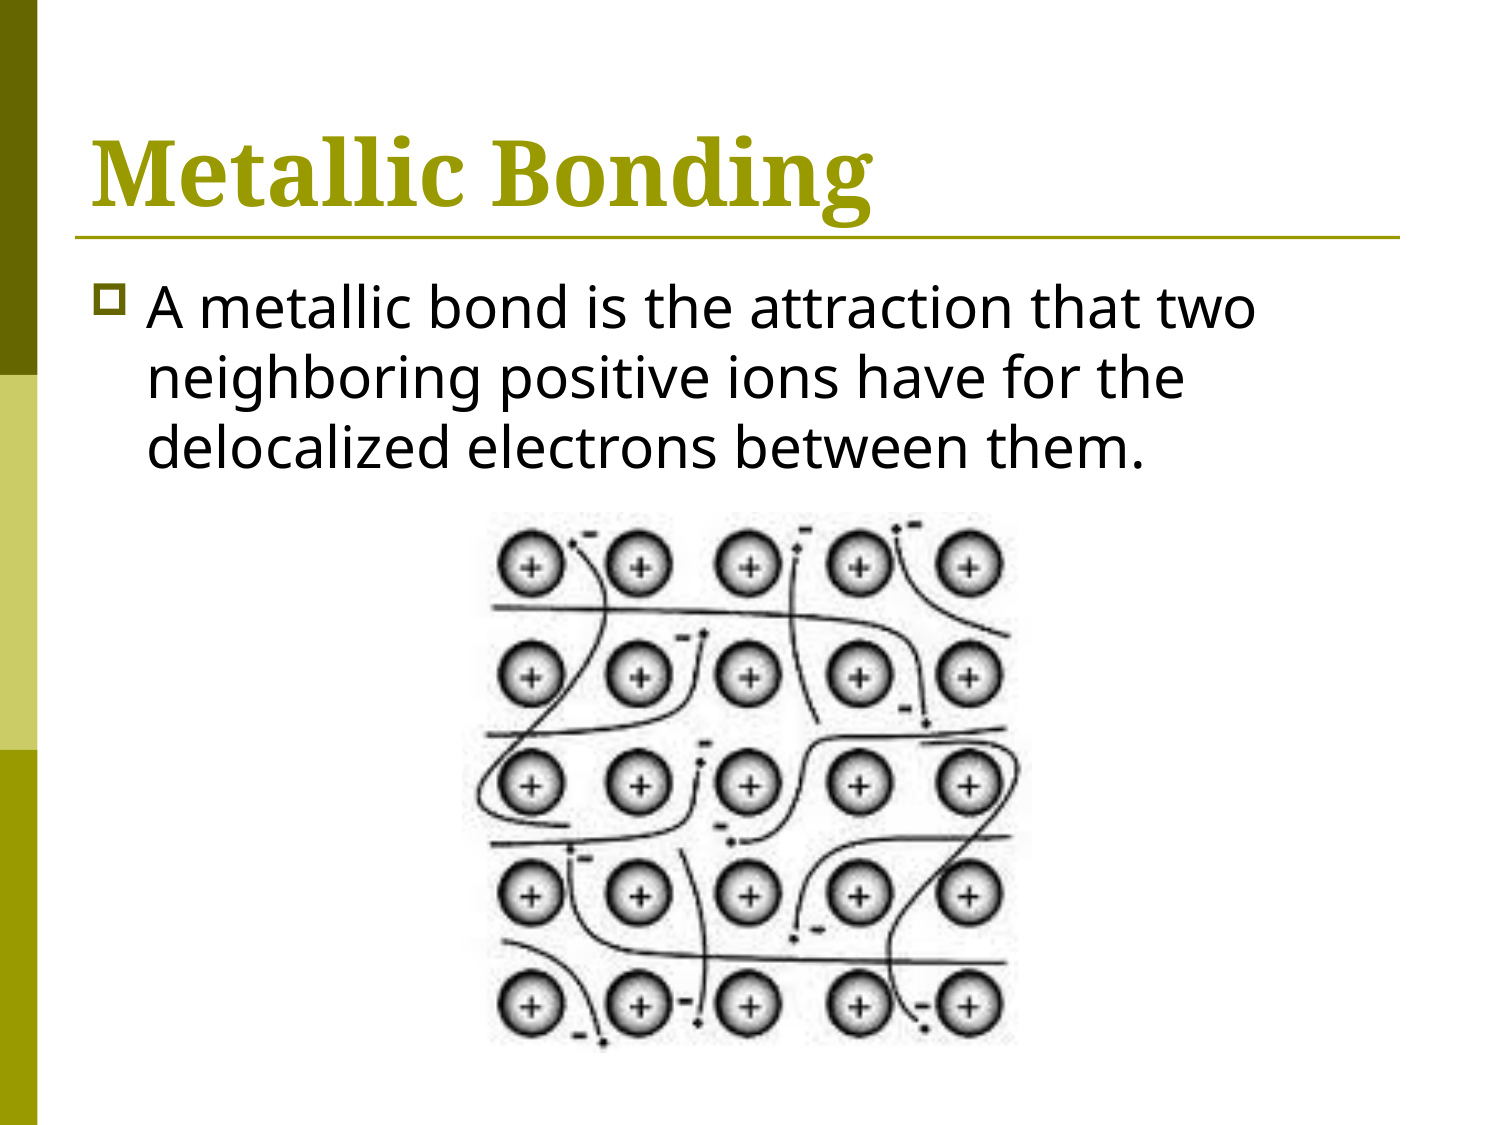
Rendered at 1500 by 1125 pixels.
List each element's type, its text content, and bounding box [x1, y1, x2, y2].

picture [462, 512, 1032, 1053]
title Metallic Bonding [75, 45, 1425, 233]
list A metallic bond is the attraction that two neighboring positive ions have for the delocalized electrons between them. [75, 262, 1425, 1006]
